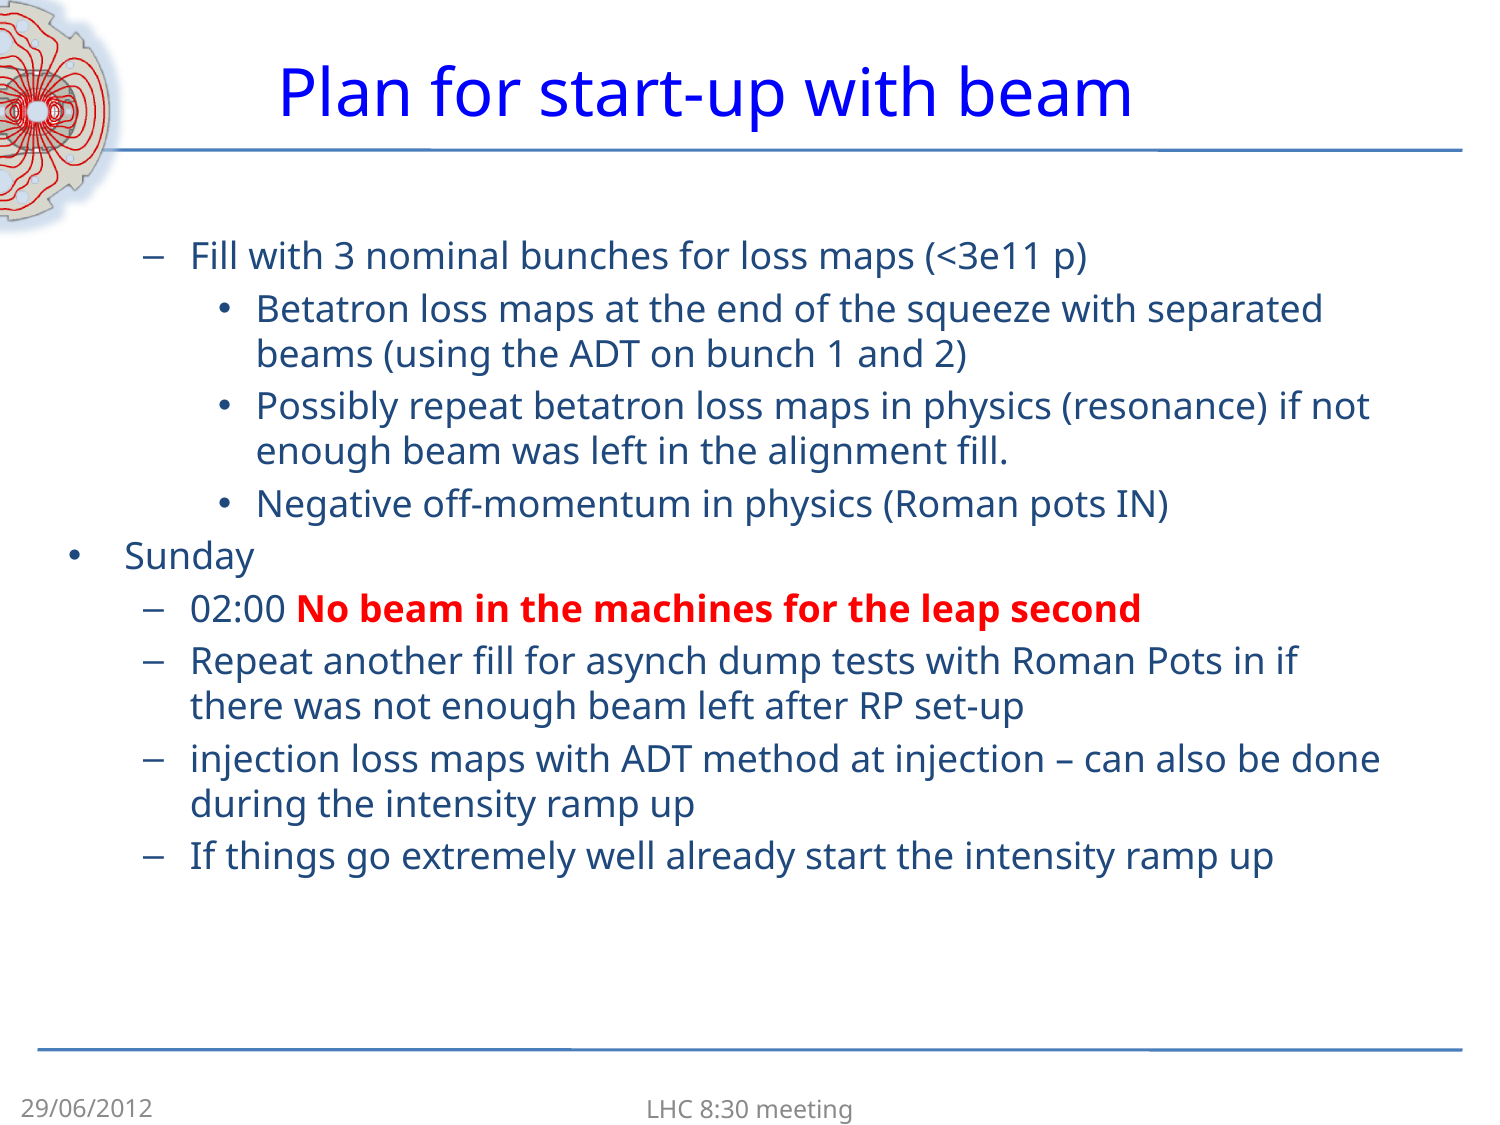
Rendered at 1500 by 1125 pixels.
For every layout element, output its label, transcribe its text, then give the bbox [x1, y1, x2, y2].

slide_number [5, 1085, 356, 1125]
title Plan for start-up with beam [262, 24, 1463, 156]
list Fill with 3 nominal bunches for loss maps (<3e11 p) Betatron loss maps at the end of the squeeze with separated beams (using the ADT on bunch 1 and 2) Possibly repeat betatron loss maps in physics (resonance) if not enough beam was left in the alignment fill. Negative off-momentum in physics (Roman pots IN) Sunday 02:00 No beam in the machines for the leap second Repeat another fill for asynch dump tests with Roman Pots in if there was not enough beam left after RP set-up injection loss maps with ADT method at injection – can also be done during the intensity ramp up If things go extremely well already start the intensity ramp up [52, 136, 1404, 976]
picture [0, 2, 108, 220]
footer LHC 8:30 meeting [512, 1088, 988, 1125]
